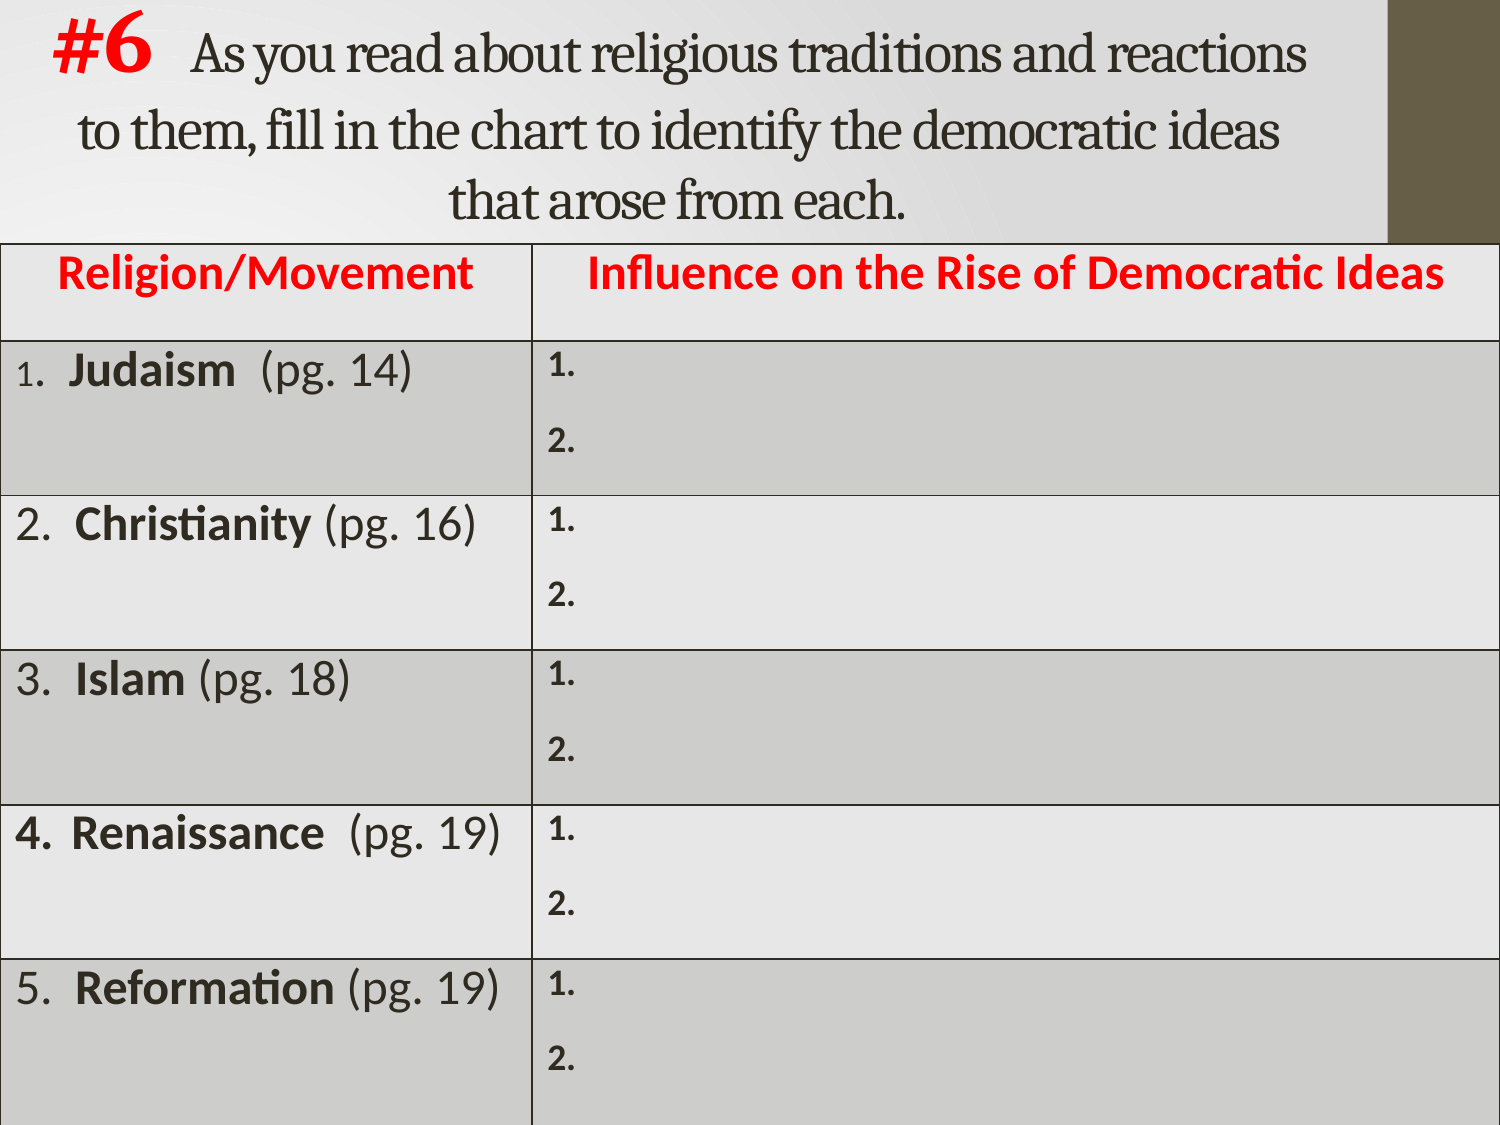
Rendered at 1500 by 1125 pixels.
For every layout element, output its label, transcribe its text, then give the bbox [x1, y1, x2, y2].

table_cell Renaissance (pg. 19) [1, 806, 531, 958]
table_cell 3. Islam (pg. 18) [1, 651, 531, 804]
table_cell 1. 2. [533, 960, 1499, 1125]
title #6 As you read about religious traditions and reactions to them, fill in the chart to identify the democratic ideas that arose from each. [31, 0, 1325, 213]
table_header Influence on the Rise of Democratic Ideas [533, 245, 1499, 340]
table_cell 2. Christianity (pg. 16) [1, 496, 531, 649]
table_header Religion/Movement [1, 245, 531, 340]
table_cell 1. 2. [533, 806, 1499, 958]
table_cell 1. 2. [533, 651, 1499, 804]
table_cell 1. Judaism (pg. 14) [1, 342, 531, 495]
table_cell 5. Reformation (pg. 19) [1, 960, 531, 1125]
table_cell 1. 2. [533, 342, 1499, 495]
table_cell 1. 2. [533, 496, 1499, 649]
